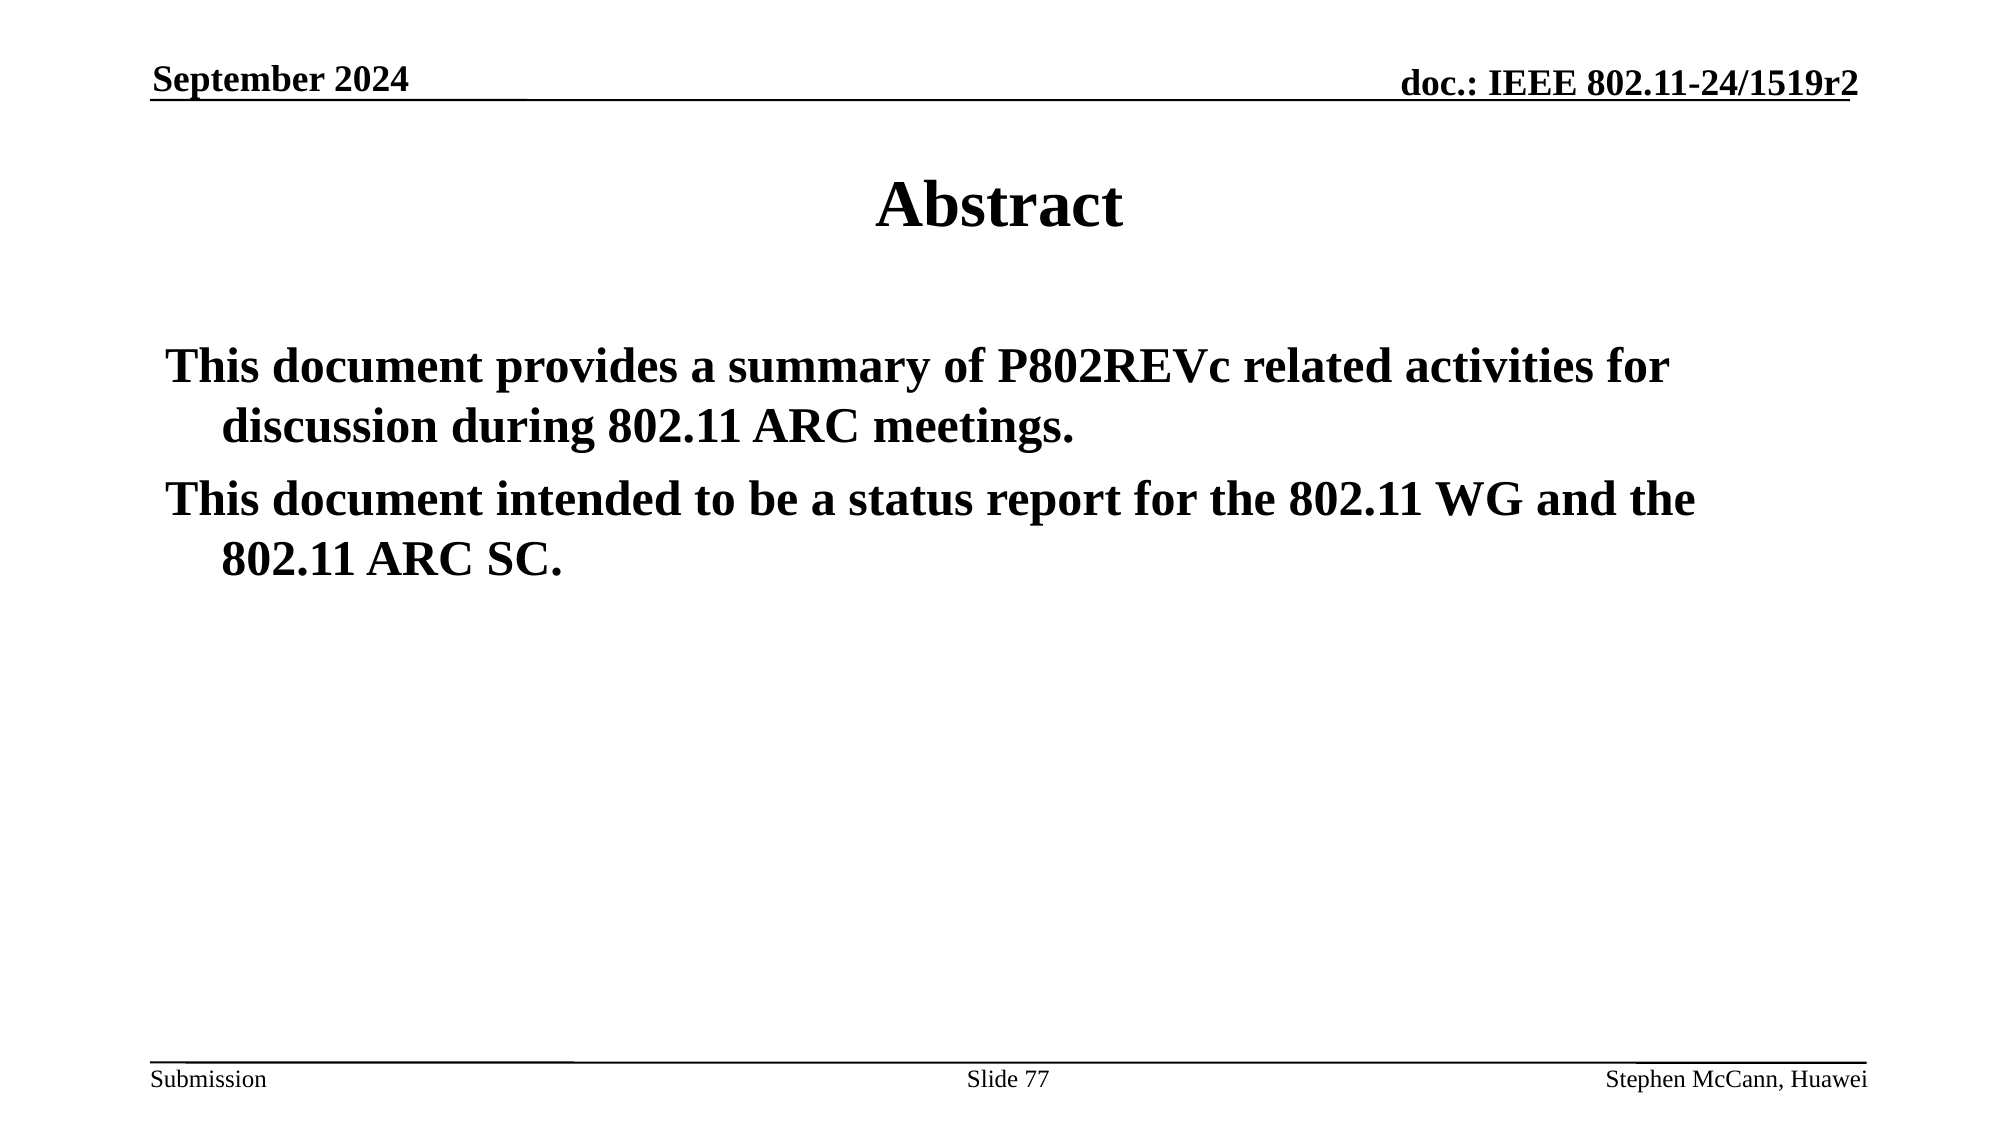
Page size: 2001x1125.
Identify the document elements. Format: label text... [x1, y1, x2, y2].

slide_number Slide 77 [950, 1061, 1067, 1123]
list This document provides a summary of P802REVc related activities for discussion during 802.11 ARC meetings. This document intended to be a status report for the 802.11 WG and the 802.11 ARC SC. [149, 324, 1850, 1000]
footer Stephen McCann, Huawei [1171, 1061, 1869, 1093]
title Abstract [149, 112, 1850, 288]
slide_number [152, 54, 563, 100]
